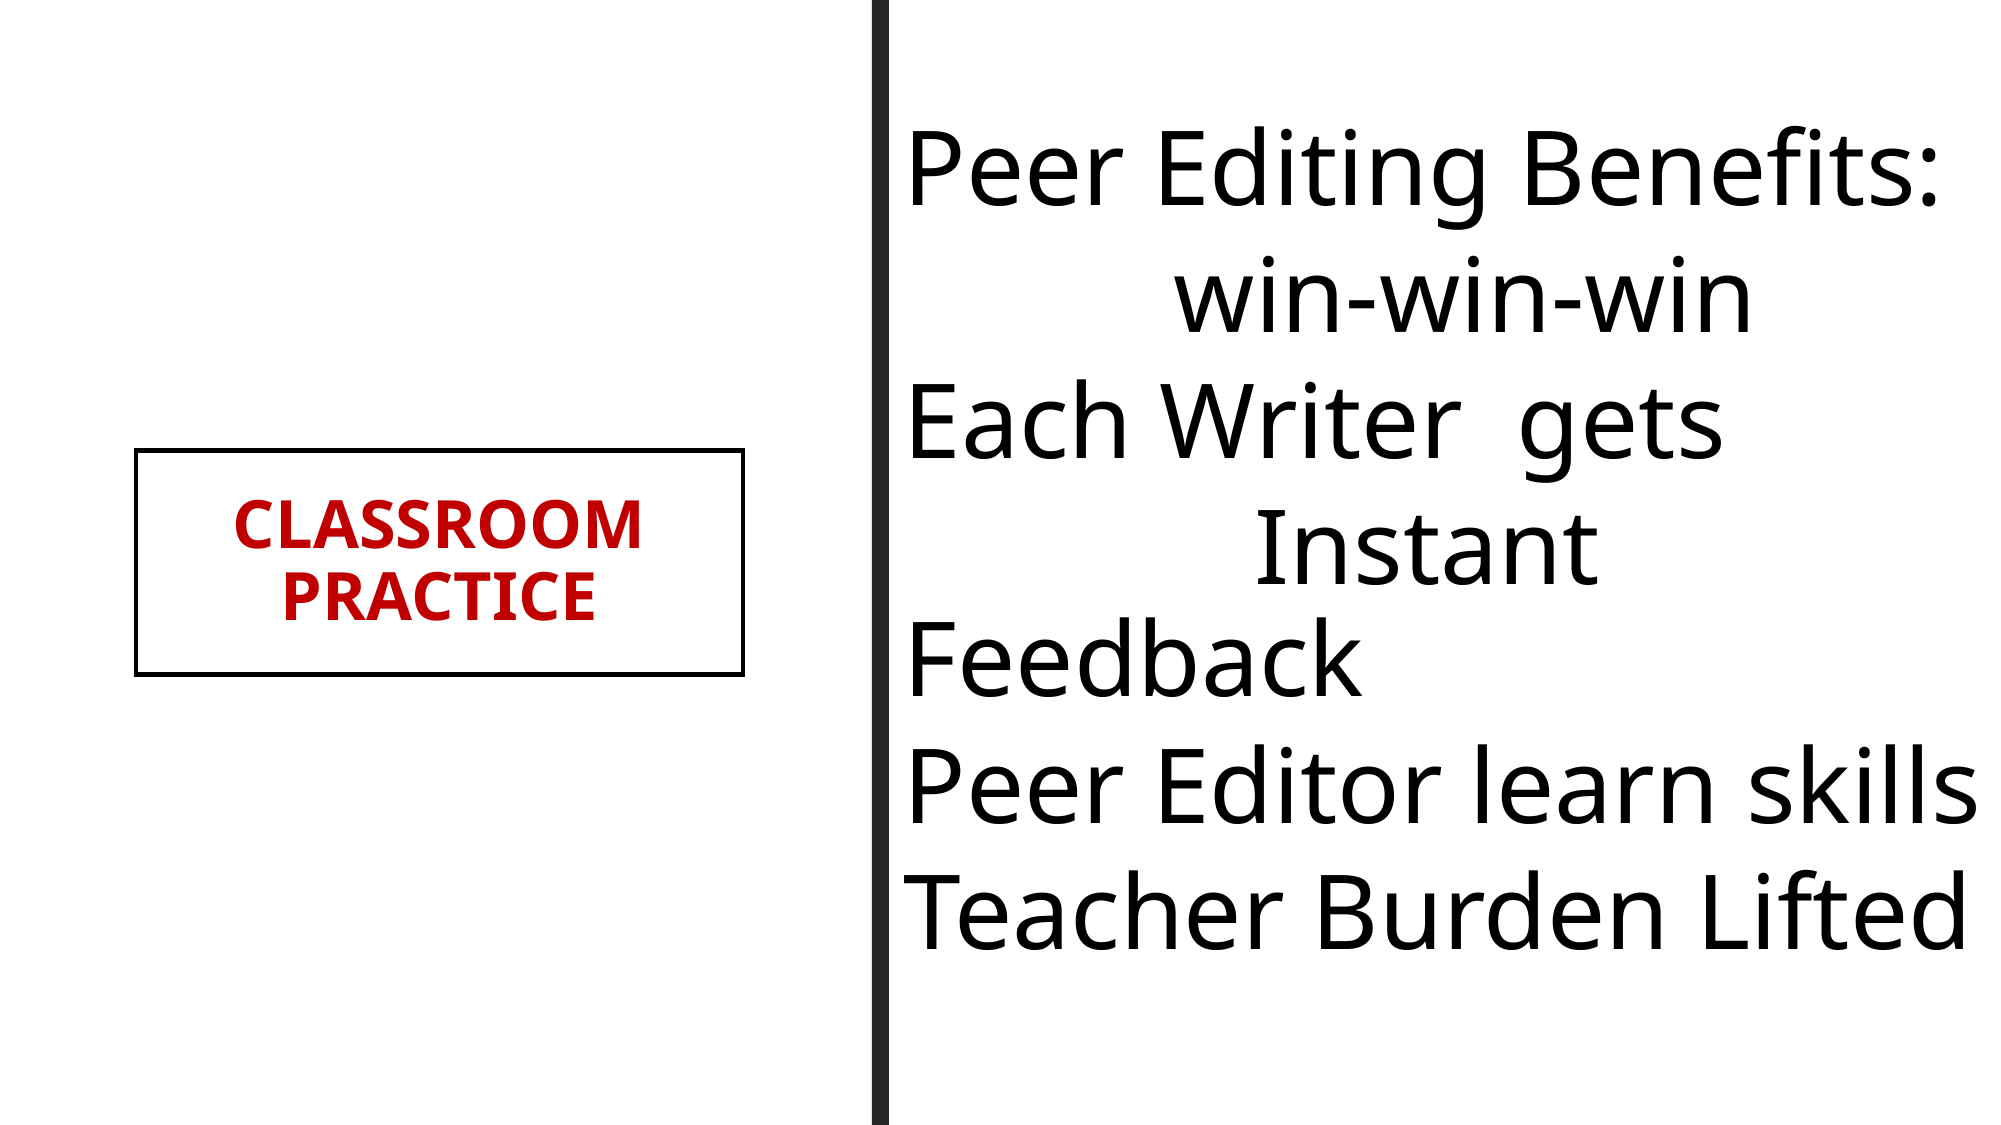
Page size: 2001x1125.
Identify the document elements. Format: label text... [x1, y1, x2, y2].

list Peer Editing Benefits: win-win-win Each Writer gets Instant Feedback Peer Editor learn skills Teacher Burden Lifted [889, 0, 2000, 1125]
text_box [871, 0, 889, 1125]
title CLASSROOM PRACTICE [136, 450, 743, 675]
